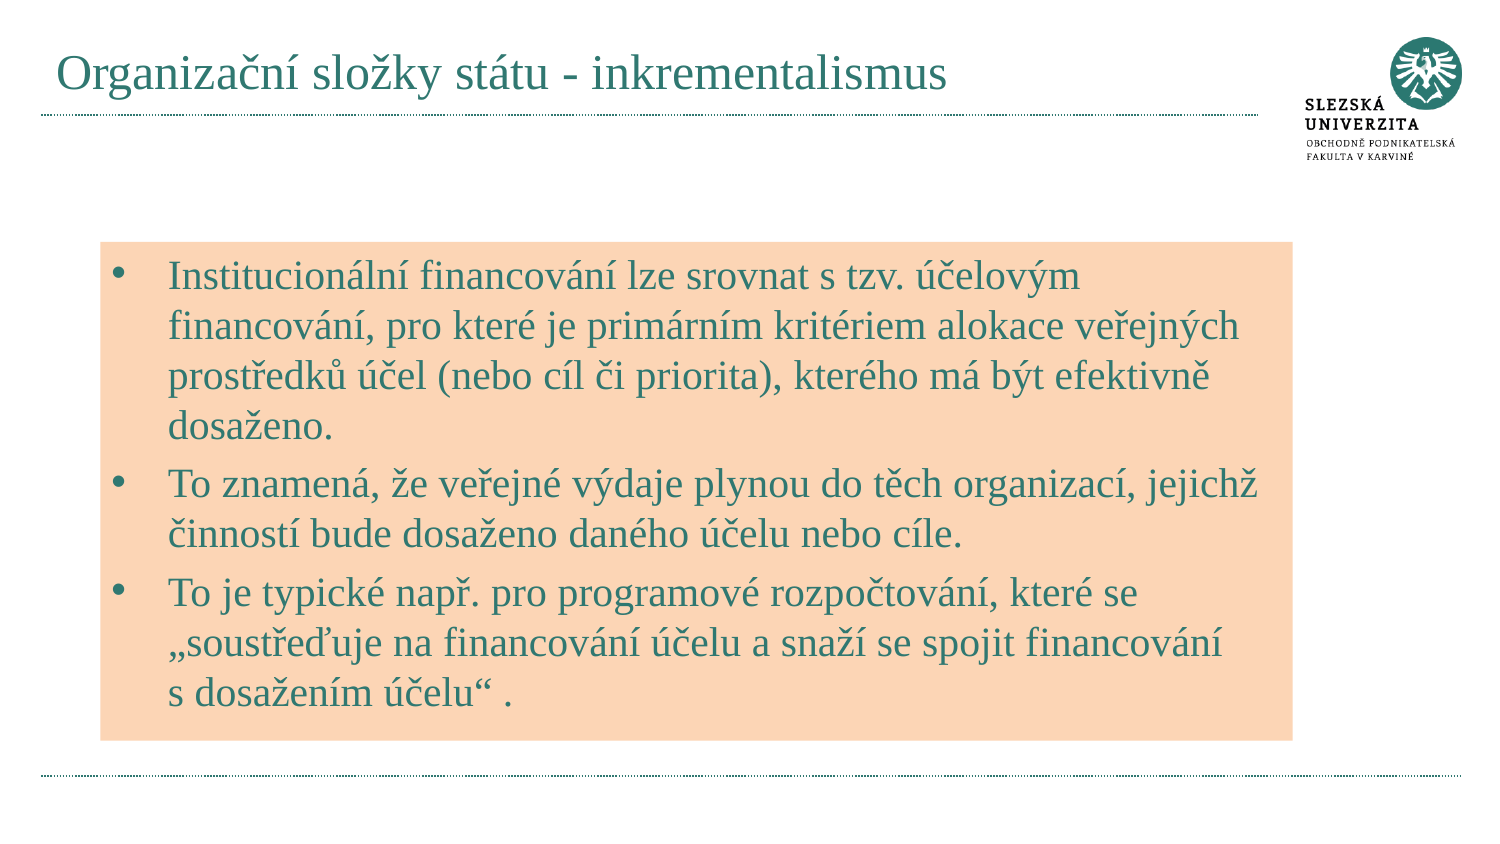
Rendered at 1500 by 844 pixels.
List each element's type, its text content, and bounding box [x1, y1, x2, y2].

picture [1305, 37, 1462, 160]
title Organizační složky státu - inkrementalismus [41, 32, 1034, 116]
text_box Institucionální financování lze srovnat s tzv. účelovým financování, pro které je primárním kritériem alokace veřejných prostředků účel (nebo cíl či priorita), kterého má být efektivně dosaženo. To znamená, že veřejné výdaje plynou do těch organizací, jejichž činností bude dosaženo daného účelu nebo cíle. To je typické např. pro programové rozpočtování, které se „soustřeďuje na financování účelu a snaží se spojit financování s dosažením účelu“ . [100, 241, 1293, 741]
